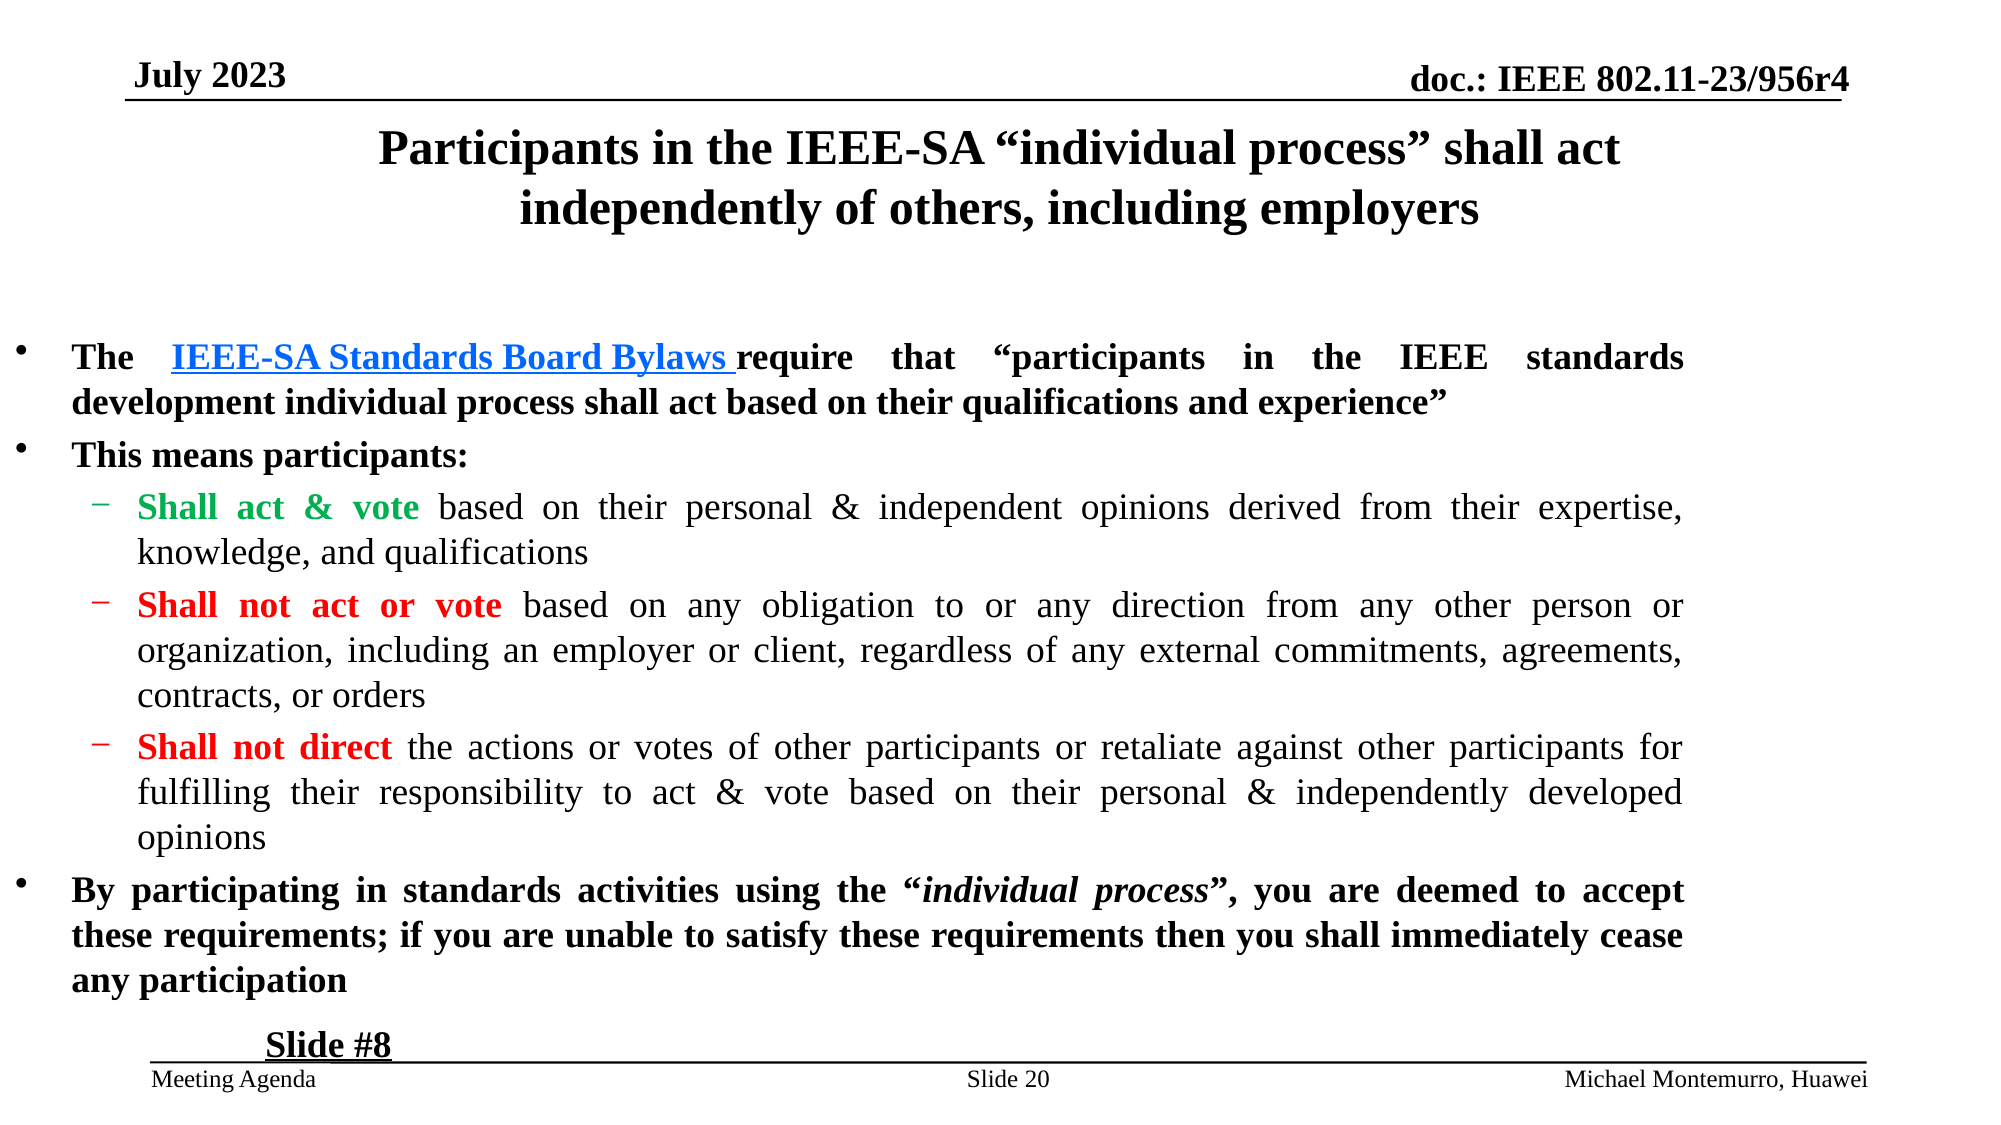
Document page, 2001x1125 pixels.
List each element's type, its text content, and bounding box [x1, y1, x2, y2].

footer Michael Montemurro, Huawei [1266, 1061, 1869, 1093]
text_box Participants in the IEEE-SA “individual process” shall act independently of others, including employers [362, 87, 1638, 263]
text_box Slide #8 [250, 1012, 407, 1073]
list The IEEE-SA Standards Board Bylaws require that “participants in the IEEE standards development individual process shall act based on their qualifications and experience” This means participants: Shall act & vote based on their personal & independent opinions derived from their expertise, knowledge, and qualifications Shall not act or vote based on any obligation to or any direction from any other person or organization, including an employer or client, regardless of any external commitments, agreements, contracts, or orders Shall not direct the actions or votes of other participants or retaliate against other participants for fulfilling their responsibility to act & vote based on their personal & independently developed opinions By participating in standards activities using the “individual process”, you are deemed to accept these requirements; if you are unable to satisfy these requirements then you shall immediately cease any participation [0, 324, 1700, 1000]
slide_number Slide 20 [964, 1061, 1053, 1093]
